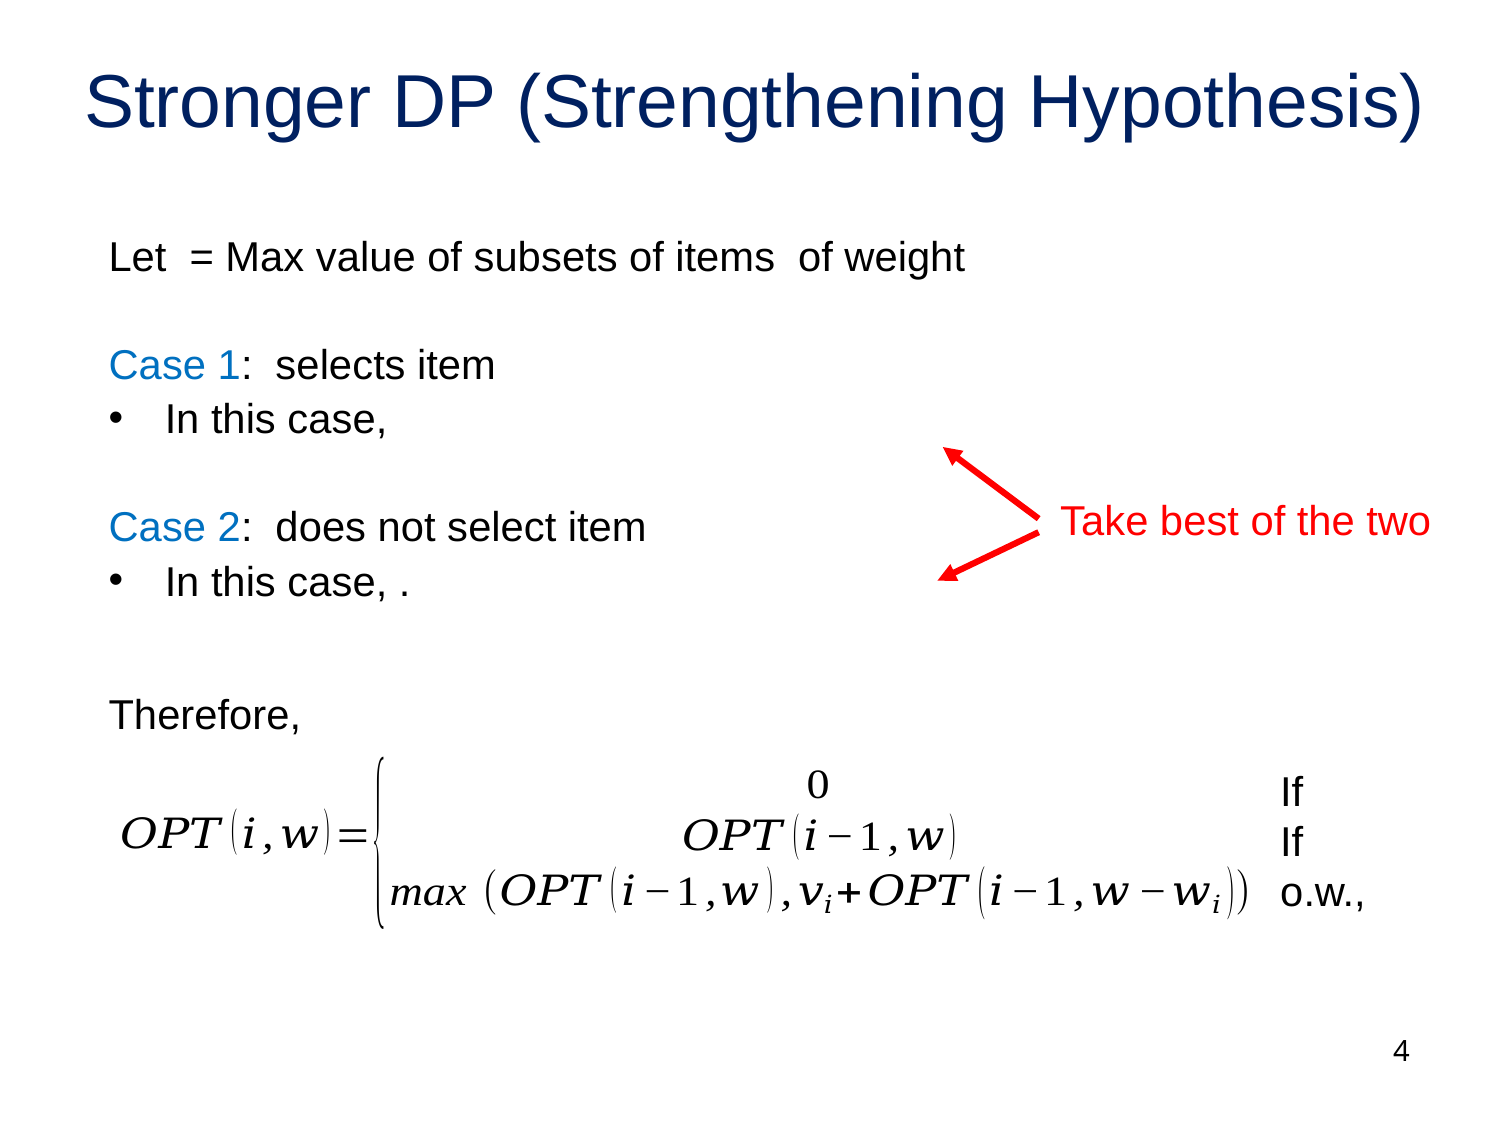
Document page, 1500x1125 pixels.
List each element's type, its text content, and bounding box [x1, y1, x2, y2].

title Stronger DP (Strengthening Hypothesis) [42, 45, 1468, 233]
text_box Take best of the two [1045, 486, 1447, 552]
slide_number 4 [1074, 1024, 1425, 1103]
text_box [937, 531, 1039, 581]
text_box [942, 446, 1039, 519]
